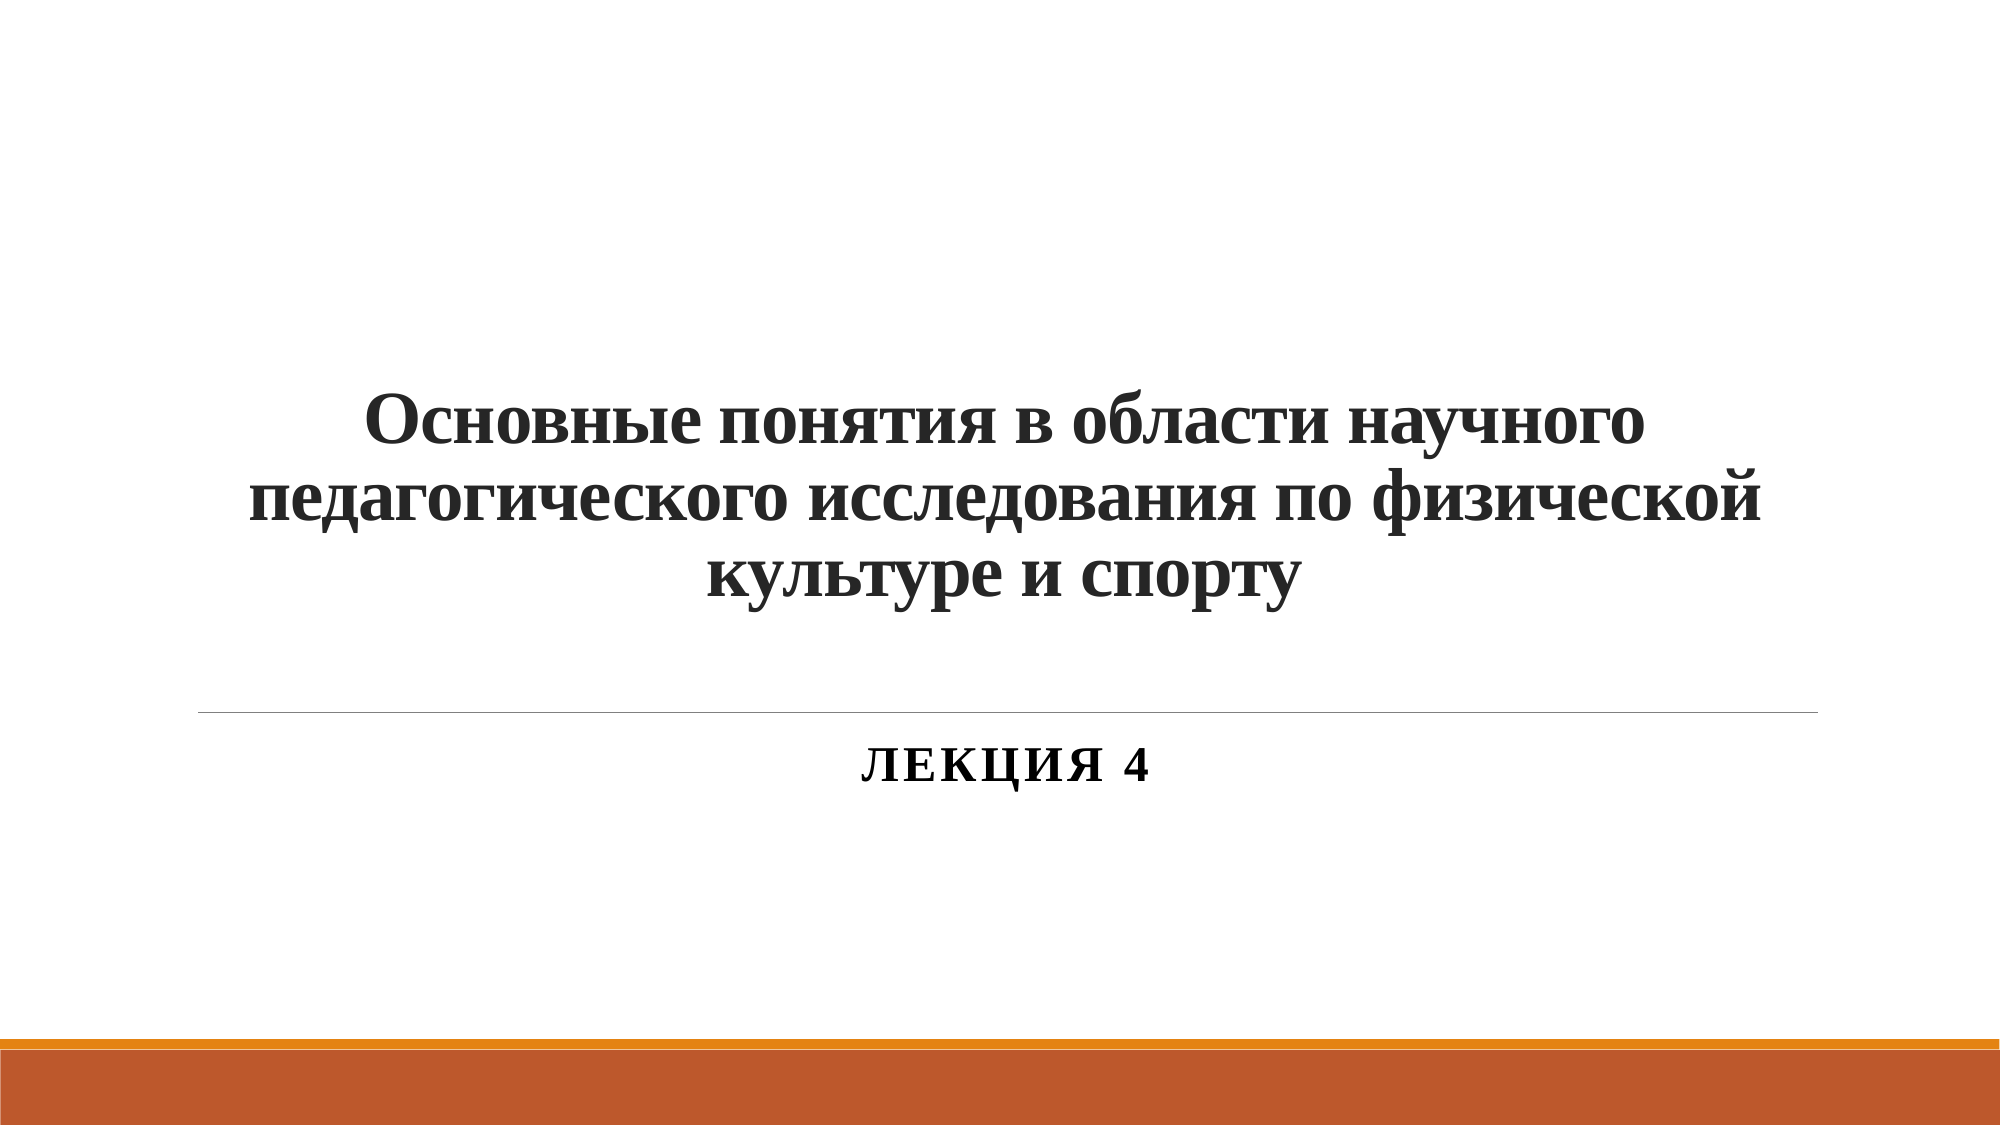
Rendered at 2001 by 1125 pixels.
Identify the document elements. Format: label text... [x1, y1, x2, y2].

title Основные понятия в области научного педагогического исследования по физической культуре и спорту [180, 124, 1830, 710]
subtitle Лекция 4 [180, 730, 1831, 919]
